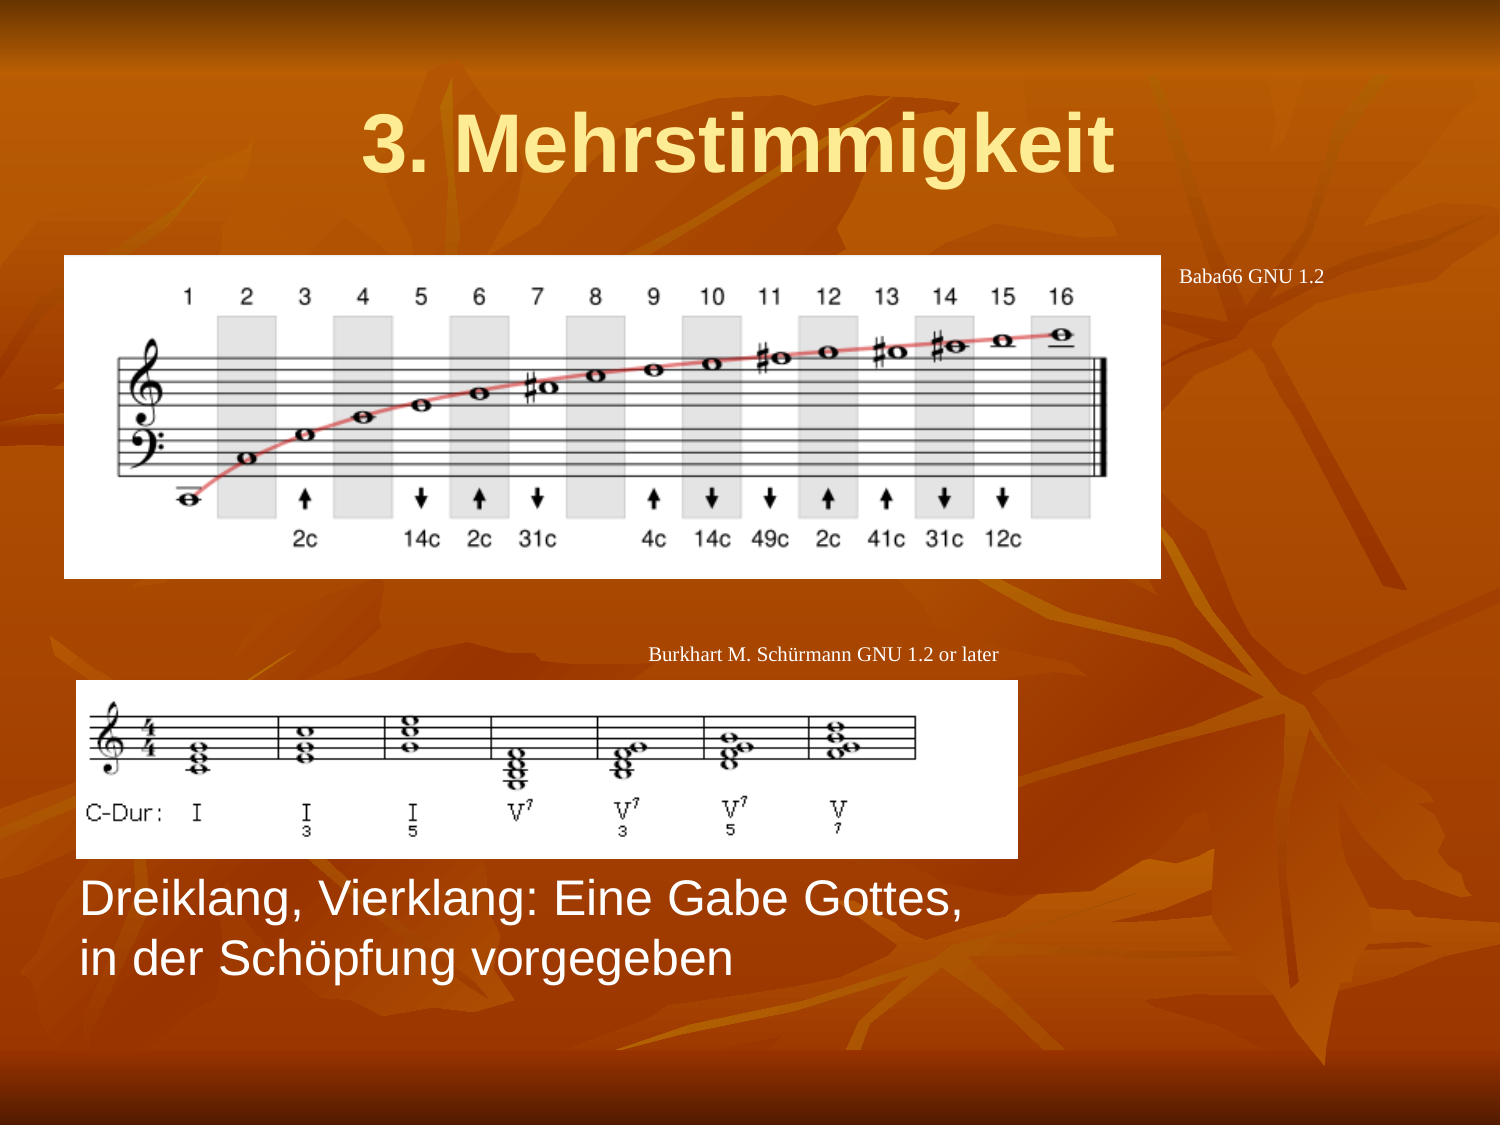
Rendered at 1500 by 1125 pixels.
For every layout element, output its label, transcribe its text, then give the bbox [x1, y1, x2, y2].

text_box Dreiklang, Vierklang: Eine Gabe Gottes, in der Schöpfung vorgegeben [64, 857, 1010, 993]
picture [64, 255, 1161, 580]
text_box Burkhart M. Schürmann GNU 1.2 or later [633, 633, 1020, 673]
picture [76, 680, 1018, 859]
title 3. Mehrstimmigkeit [74, 45, 1426, 234]
text_box Baba66 GNU 1.2 [1164, 255, 1340, 296]
